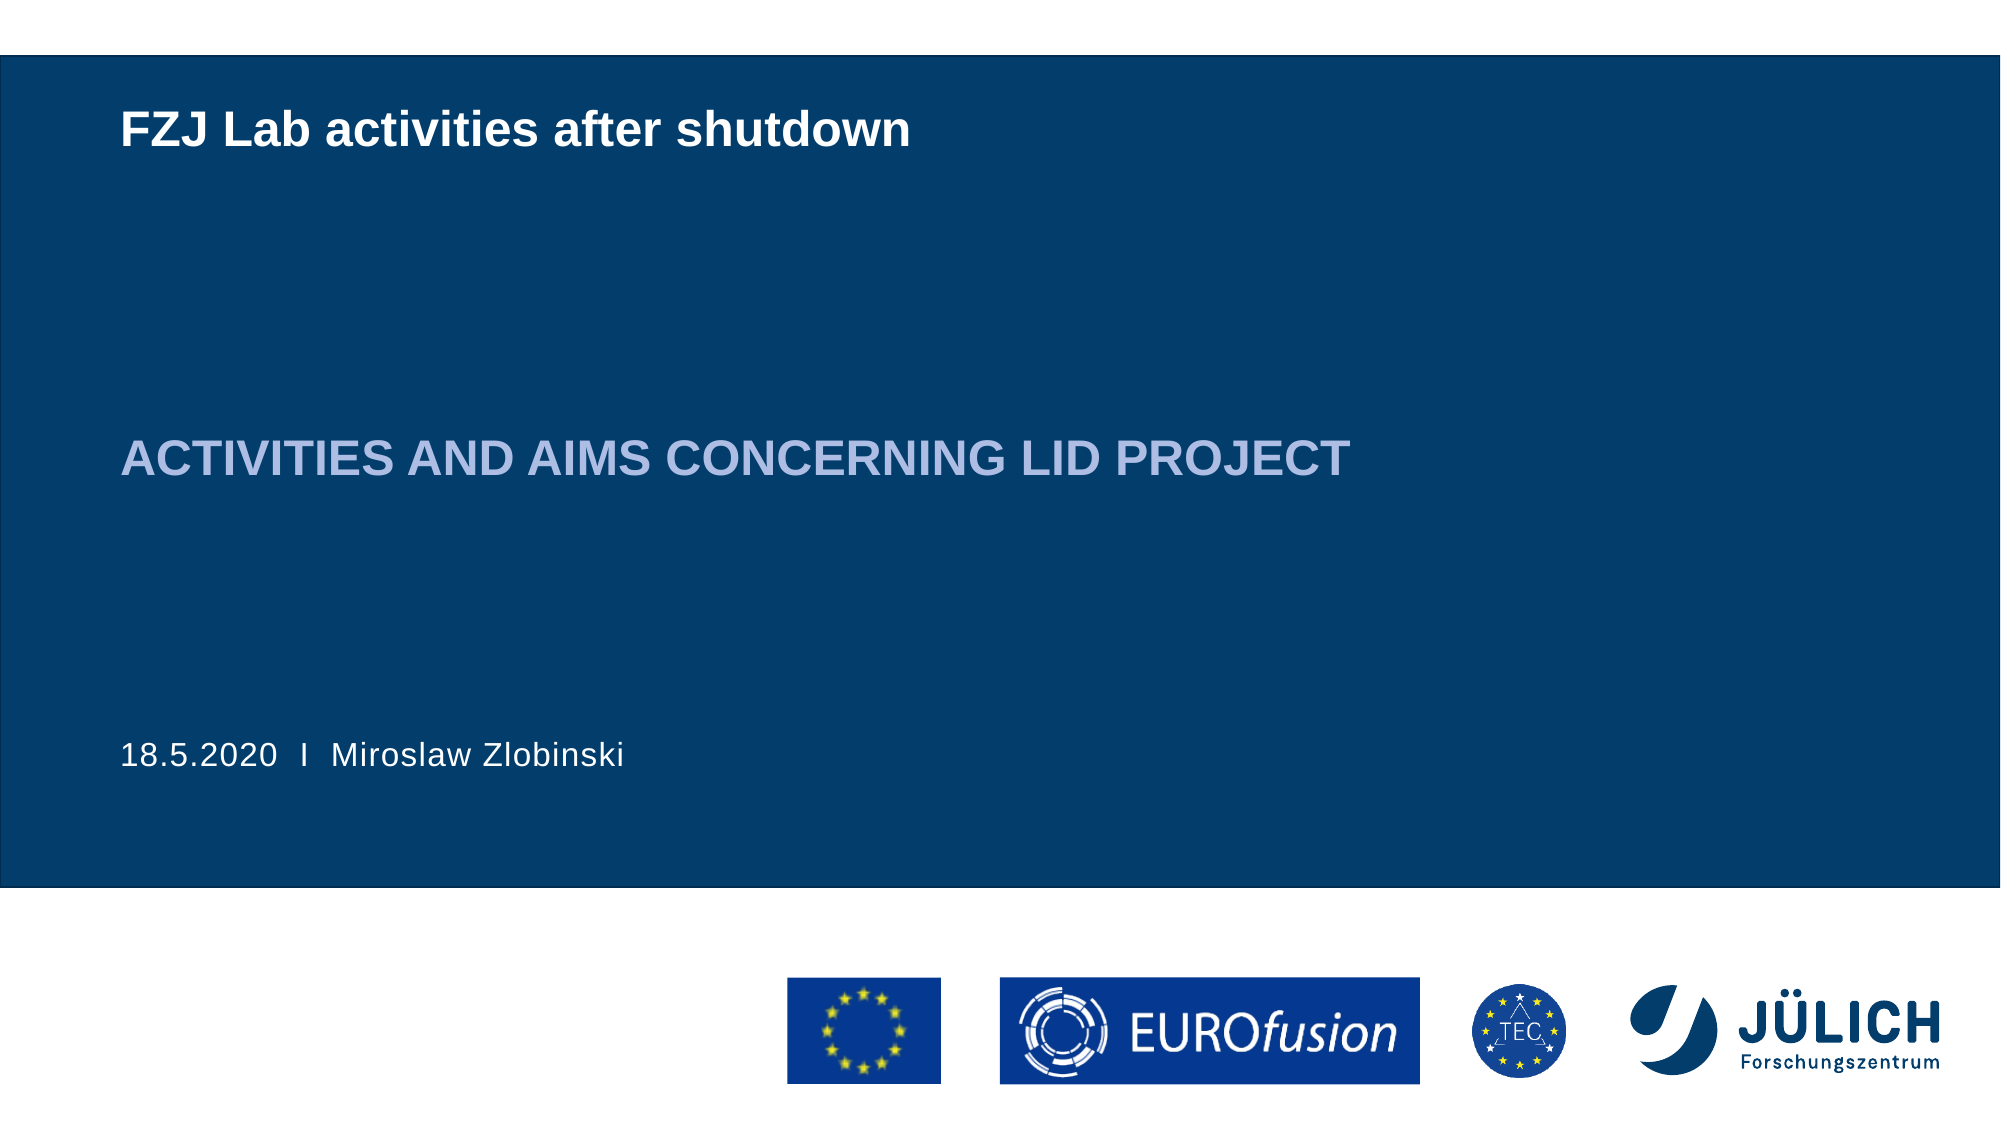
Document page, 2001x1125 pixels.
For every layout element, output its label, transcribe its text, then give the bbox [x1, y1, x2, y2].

picture [1472, 984, 1566, 1078]
list Activities and Aims Concerning LID Project [120, 416, 1880, 693]
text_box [787, 977, 941, 1084]
subtitle 18.5.2020 I Miroslaw Zlobinski [120, 727, 1880, 813]
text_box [999, 967, 1420, 1094]
title FZJ Lab activities after shutdown [120, 88, 1969, 398]
